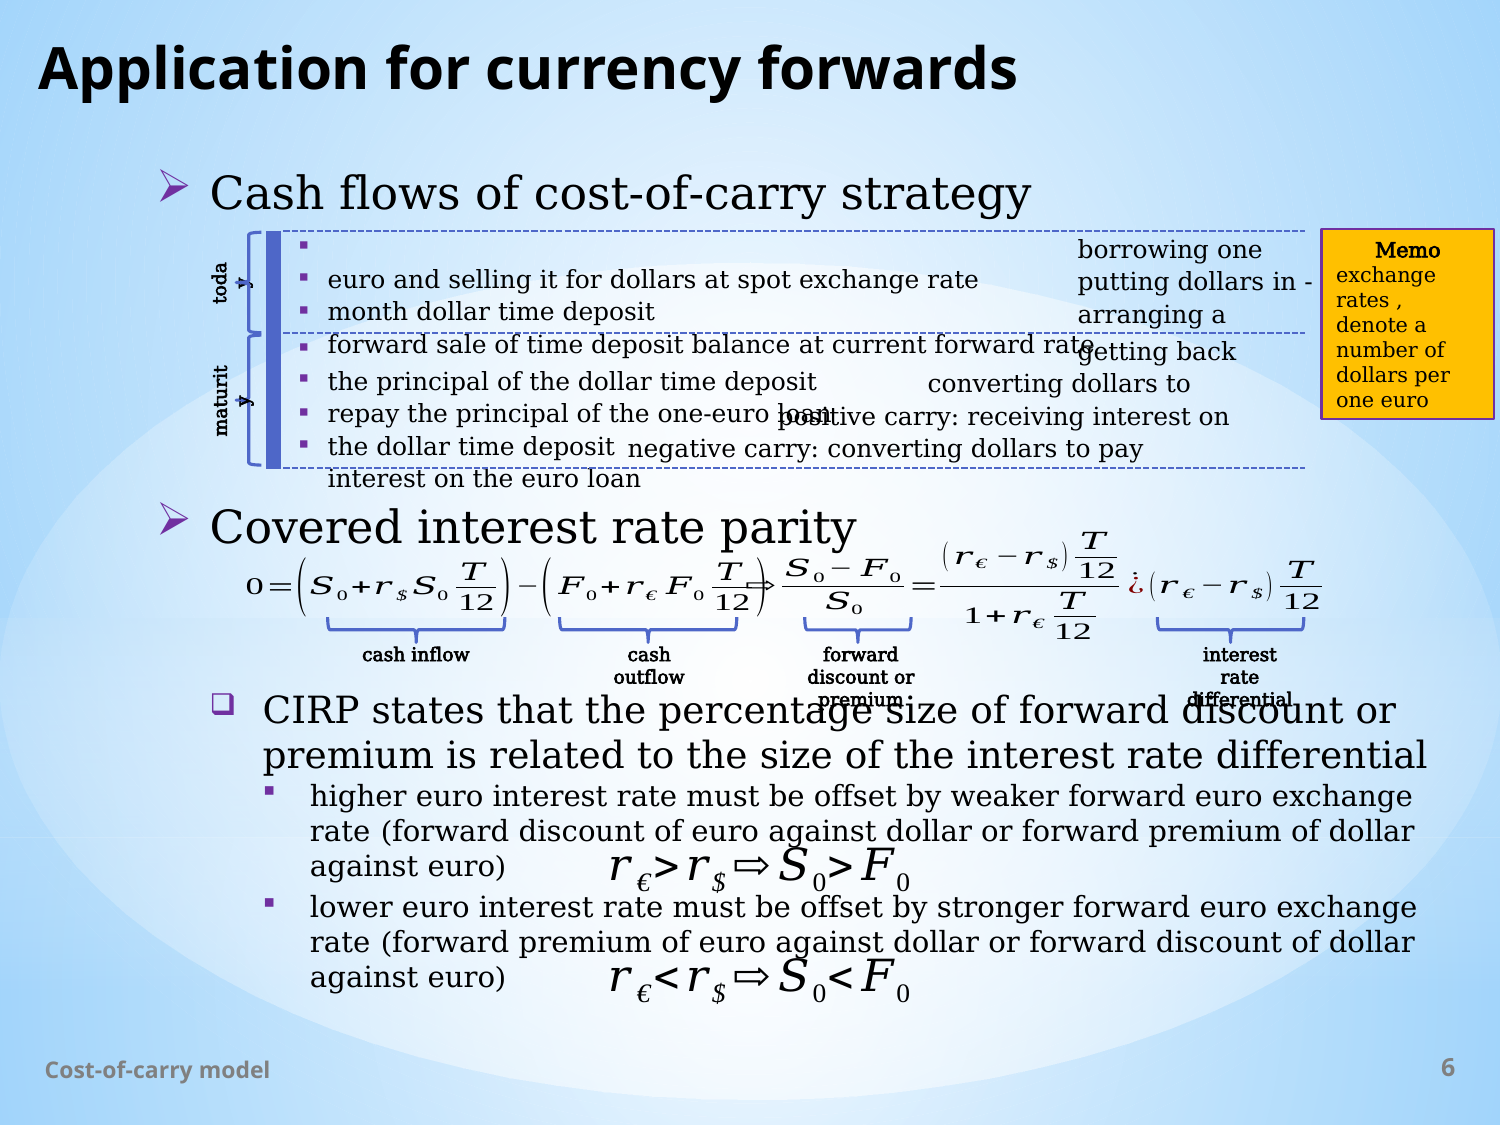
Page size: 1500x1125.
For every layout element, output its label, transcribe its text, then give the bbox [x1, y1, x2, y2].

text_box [773, 616, 949, 696]
slide_number 6 [1175, 1039, 1471, 1099]
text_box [327, 616, 506, 674]
footer Cost-of-carry model [29, 1039, 573, 1099]
text_box [248, 334, 262, 466]
table_header [266, 231, 281, 469]
text_box [235, 231, 262, 334]
text_box Covered interest rate parity [141, 490, 987, 560]
text_box today [199, 244, 248, 321]
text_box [559, 616, 737, 674]
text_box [1157, 616, 1314, 696]
title Application for currency forwards [23, 23, 1093, 130]
text_box Cash flows of cost-of-carry strategy [141, 156, 1105, 227]
text_box lower euro interest rate must be offset by stronger forward euro exchange rate (forward premium of euro against dollar or forward discount of dollar against euro) [247, 881, 1460, 1001]
text_box higher euro interest rate must be offset by weaker forward euro exchange rate (forward discount of euro against dollar or forward premium of dollar against euro) [247, 769, 1460, 881]
text_box maturity [200, 350, 261, 452]
text_box CIRP states that the percentage size of forward discount or premium is related to the size of the interest rate differential [194, 678, 1460, 783]
